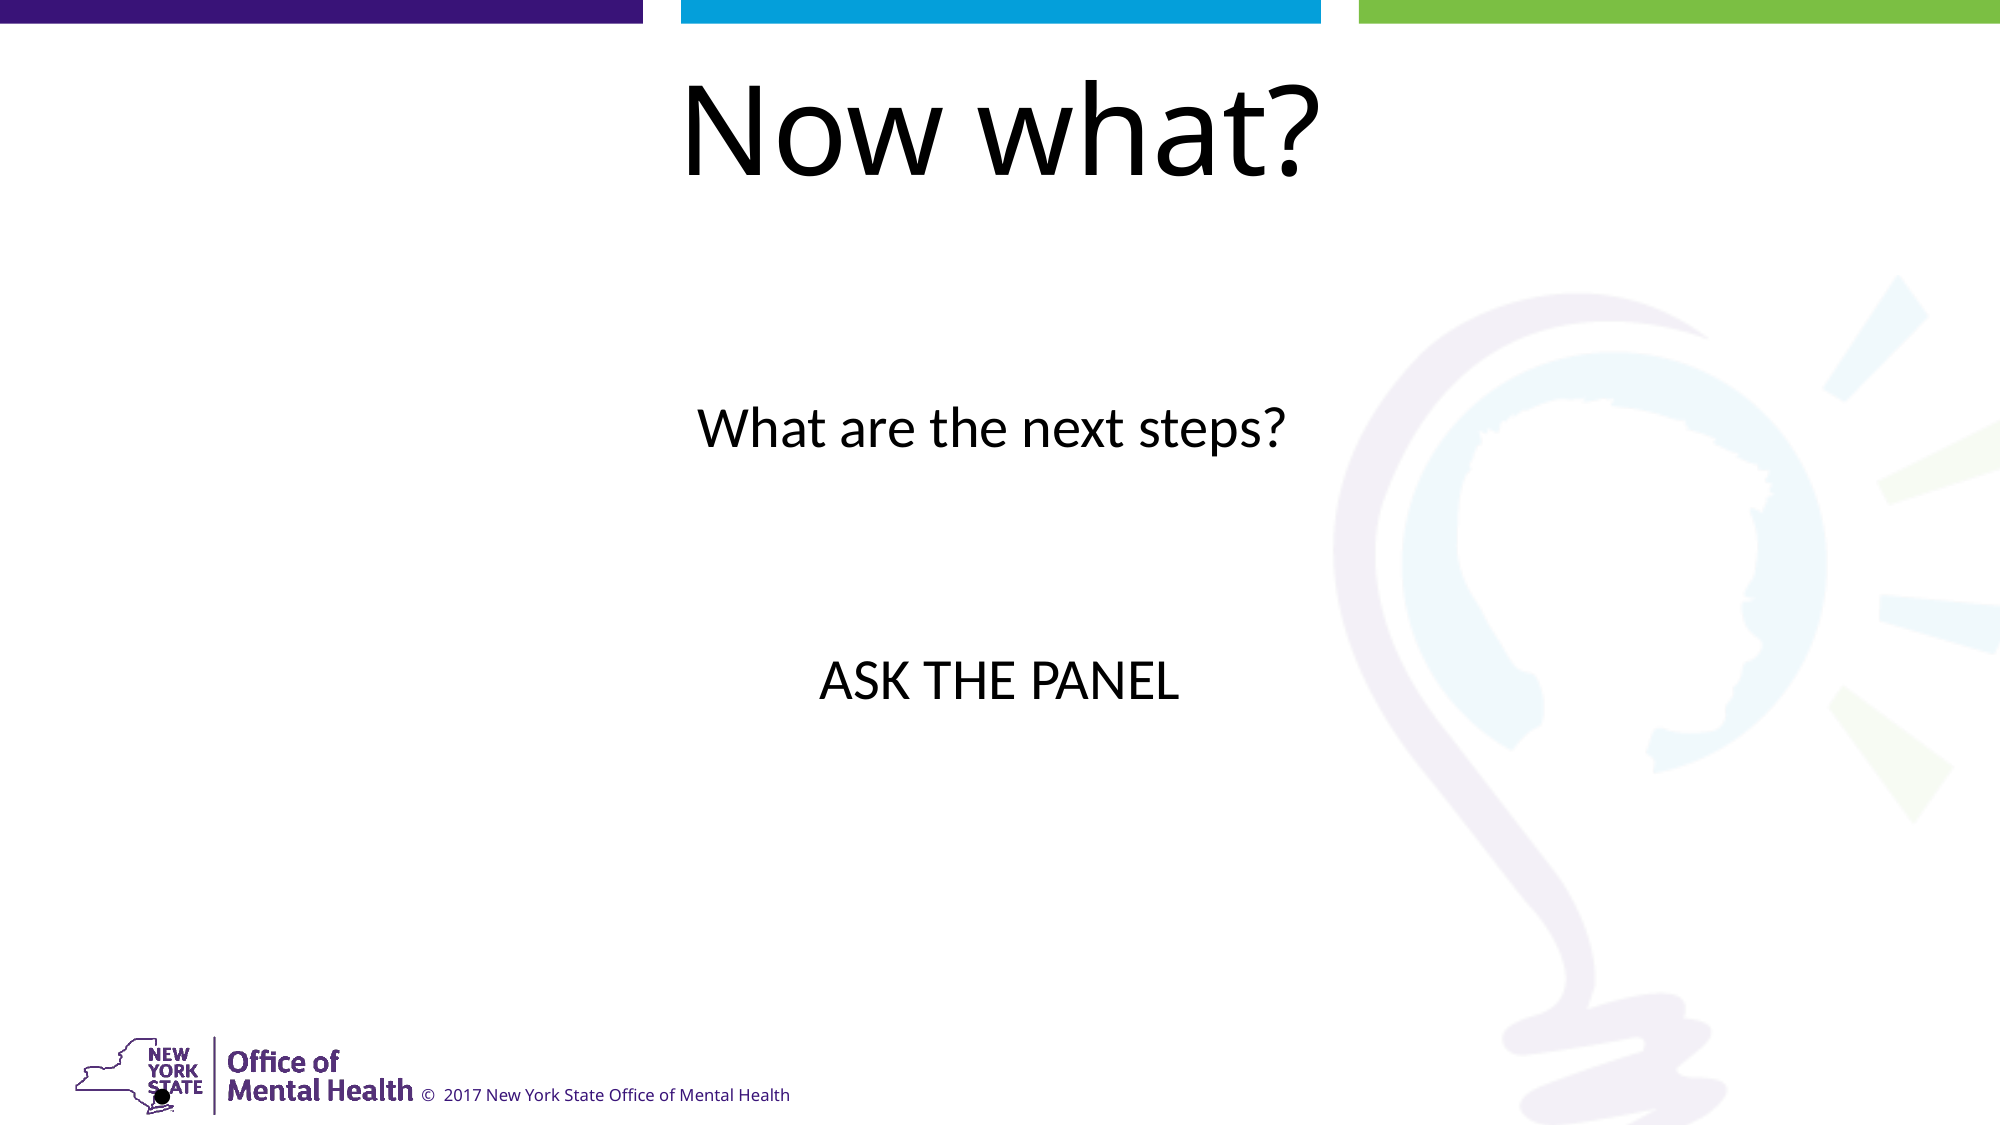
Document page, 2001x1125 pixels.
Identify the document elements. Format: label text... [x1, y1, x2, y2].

picture [71, 1032, 417, 1119]
title Now what? [137, 59, 1863, 278]
list What are the next steps? ASK THE PANEL [137, 299, 1863, 1014]
